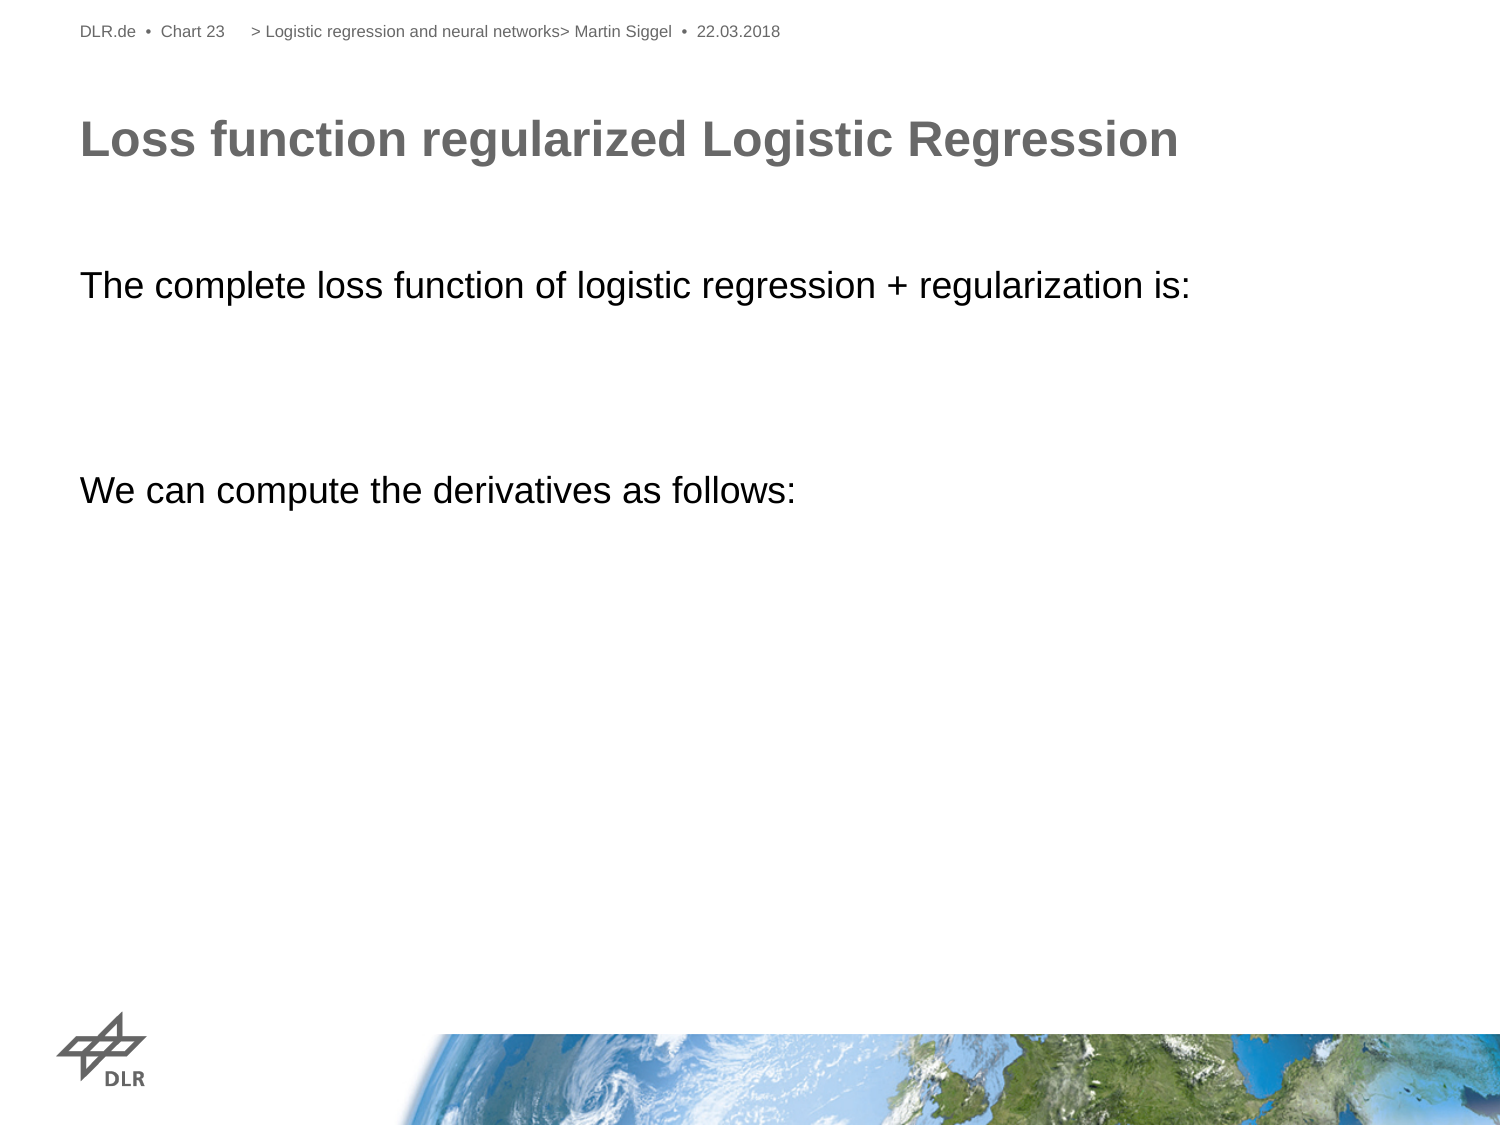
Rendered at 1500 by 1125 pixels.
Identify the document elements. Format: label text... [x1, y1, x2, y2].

slide_number DLR.de • Chart 23 [79, 20, 251, 45]
picture [0, 1007, 1500, 1125]
title Loss function regularized Logistic Regression [79, 106, 1421, 228]
footer > Logistic regression and neural networks> Martin Siggel • 22.03.2018 [251, 20, 1421, 45]
